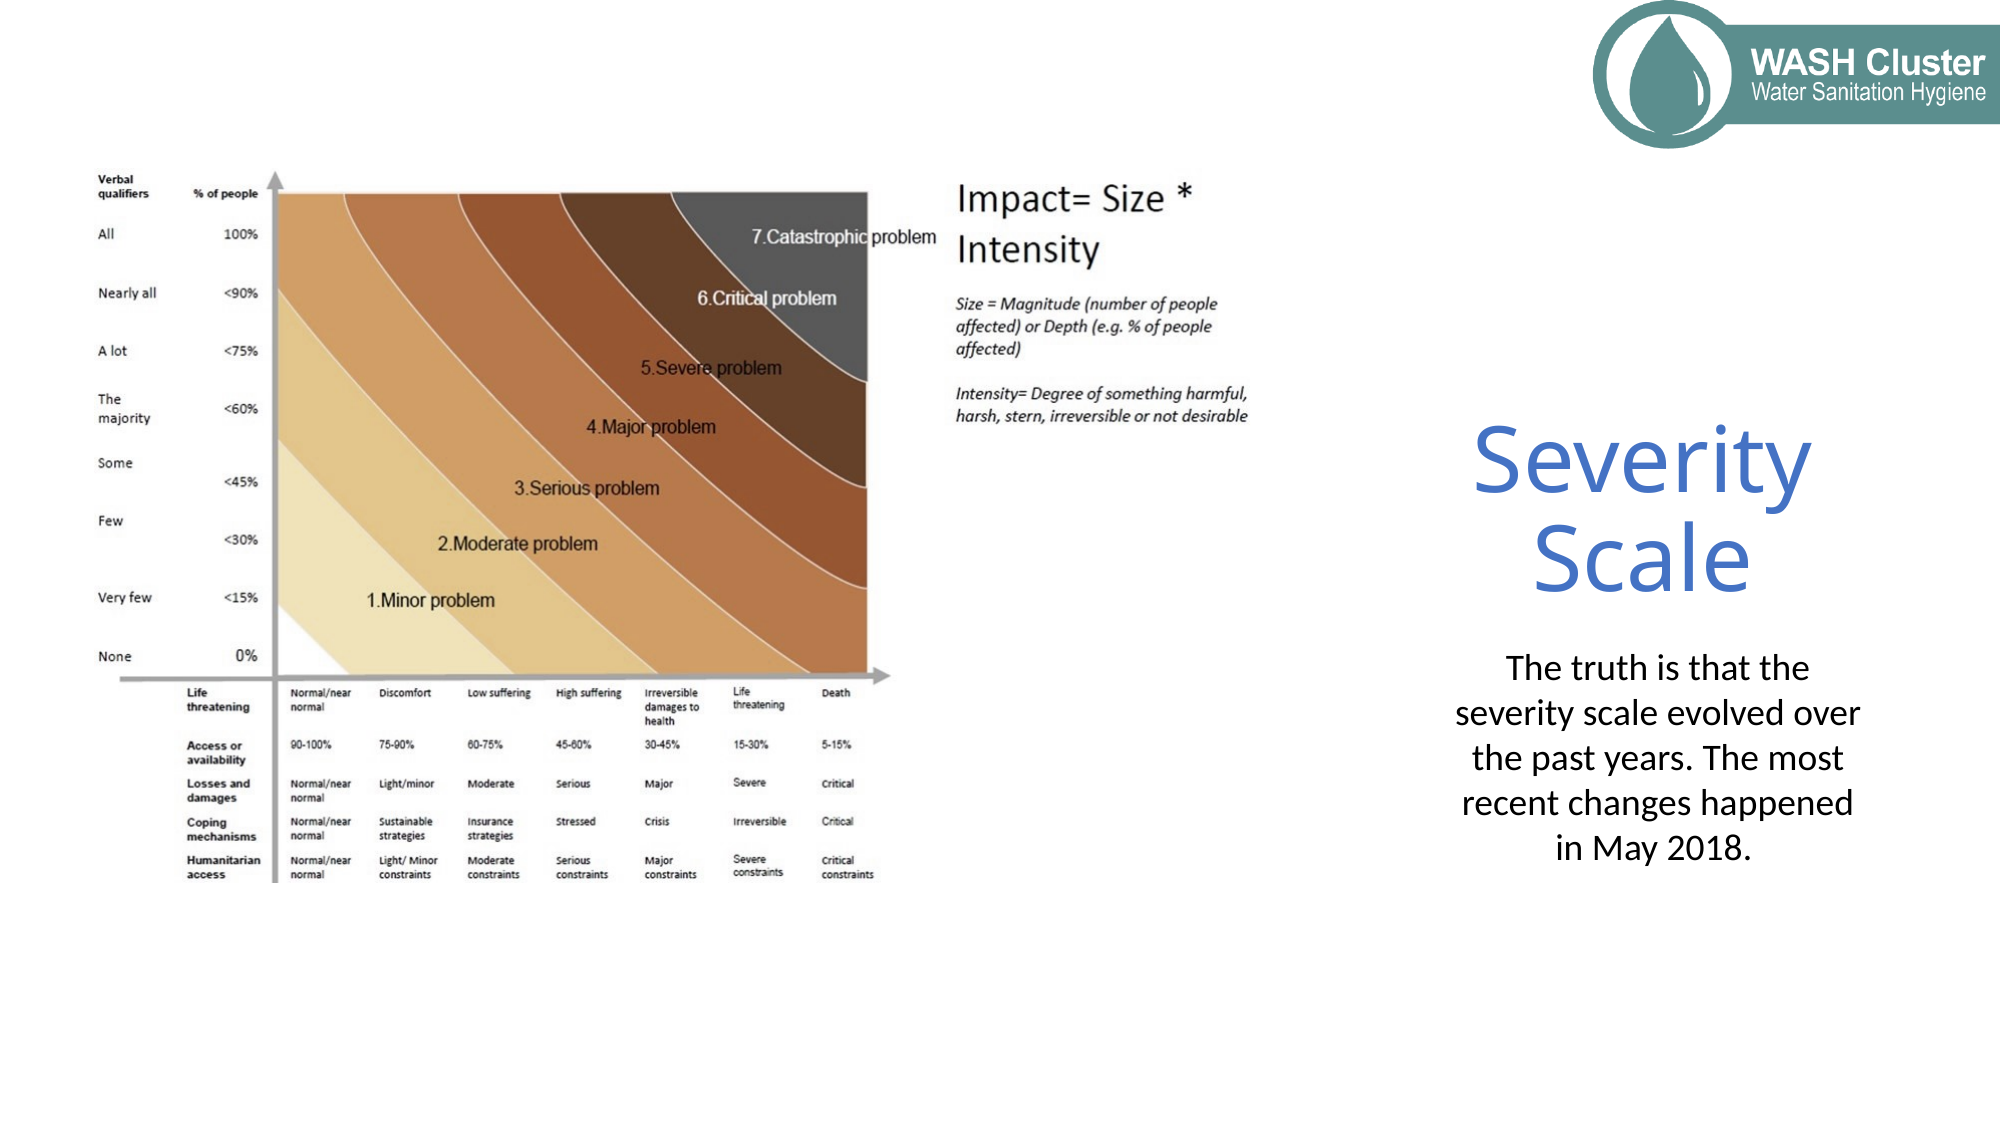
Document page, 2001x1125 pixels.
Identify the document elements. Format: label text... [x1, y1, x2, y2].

title Severity Scale [1385, 104, 1901, 1020]
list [94, 168, 1254, 883]
picture [1592, 0, 2000, 150]
text_box The truth is that the severity scale evolved over the past years. The most recent changes happened in May 2018. [1433, 635, 1884, 876]
